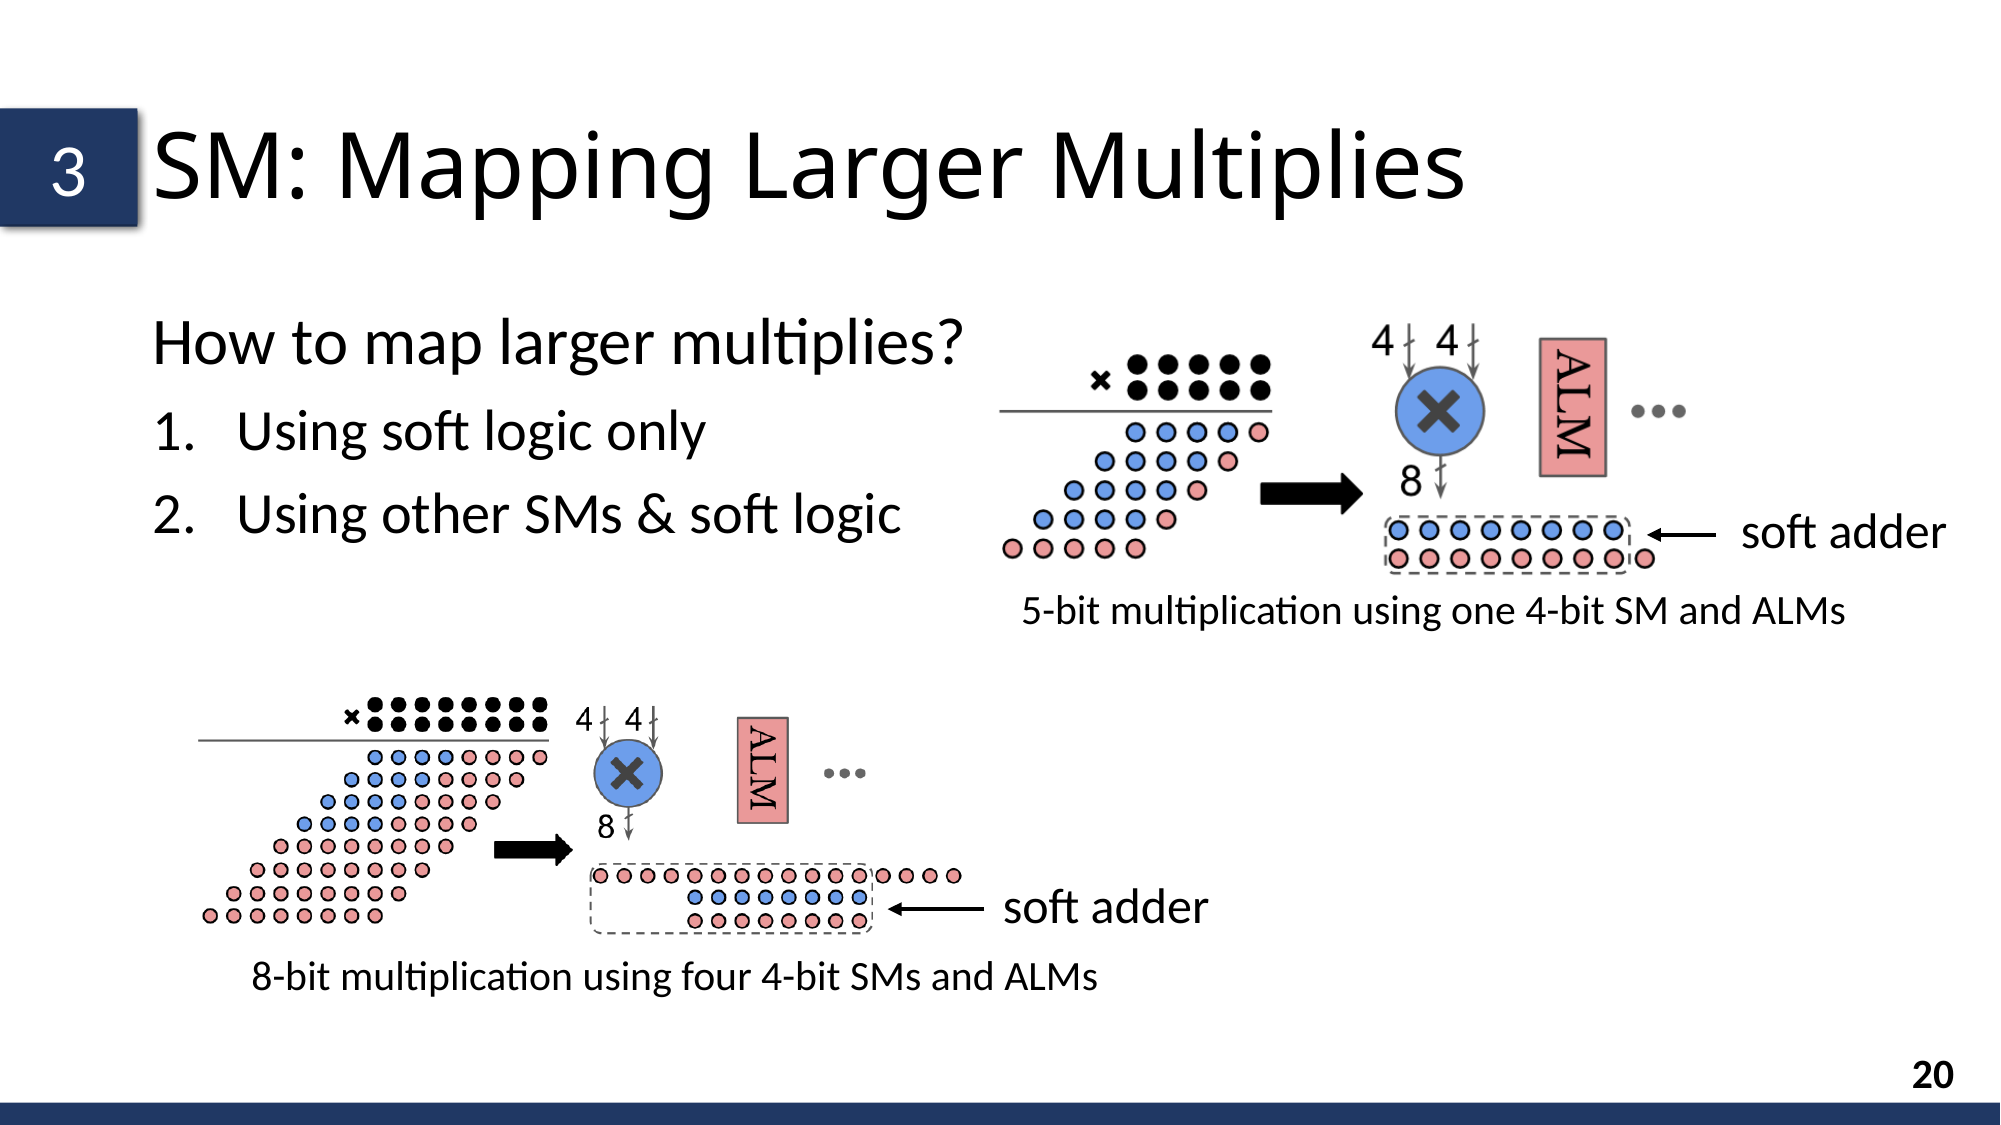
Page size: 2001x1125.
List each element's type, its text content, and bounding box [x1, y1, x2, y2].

text_box 8-bit multiplication using four 4-bit SMs and ALMs [236, 942, 1114, 1007]
text_box 3 [0, 107, 138, 225]
slide_number 20 [1519, 1038, 1970, 1099]
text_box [972, 303, 1965, 642]
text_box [887, 866, 1227, 942]
list How to map larger multiplies? Using soft logic only Using other SMs & soft logic [137, 299, 1863, 1014]
picture [182, 678, 980, 963]
title SM: Mapping Larger Multiplies [137, 59, 1863, 278]
